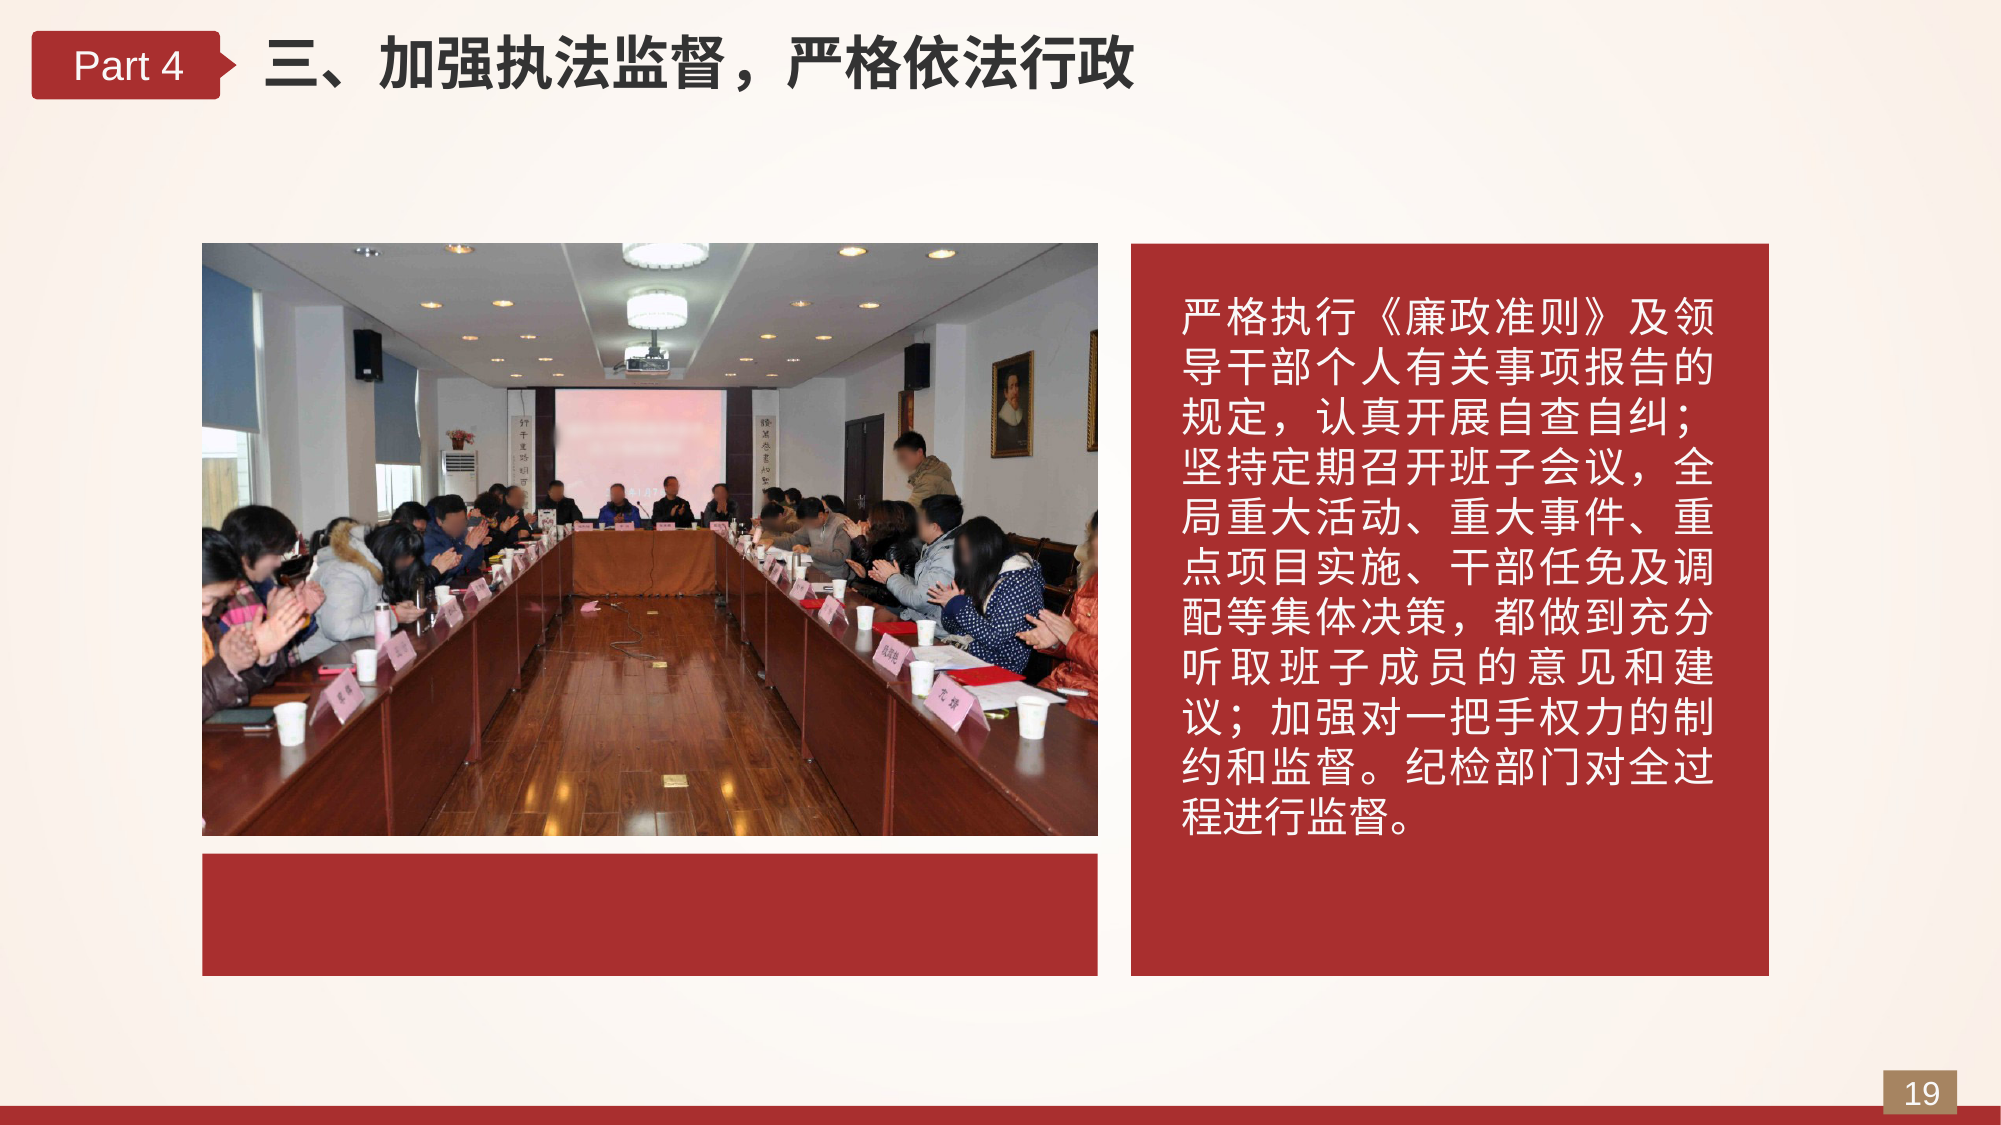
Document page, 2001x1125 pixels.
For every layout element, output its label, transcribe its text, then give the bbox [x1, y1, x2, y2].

text_box 严格执行《廉政准则》及领导干部个人有关事项报告的规定，认真开展自查自纠；坚持定期召开班子会议，全局重大活动、重大事件、重点项目实施、干部任免及调配等集体决策，都做到充分听取班子成员的意见和建议；加强对一把手权力的制约和监督。纪检部门对全过程进行监督。 [1166, 283, 1731, 849]
picture [0, 0, 2001, 1105]
text_box 三、加强执法监督，严格依法行政 [247, 19, 1151, 104]
text_box [202, 853, 1098, 976]
text_box [31, 30, 237, 100]
text_box [1131, 243, 1769, 976]
text_box Part 4 [58, 30, 200, 96]
